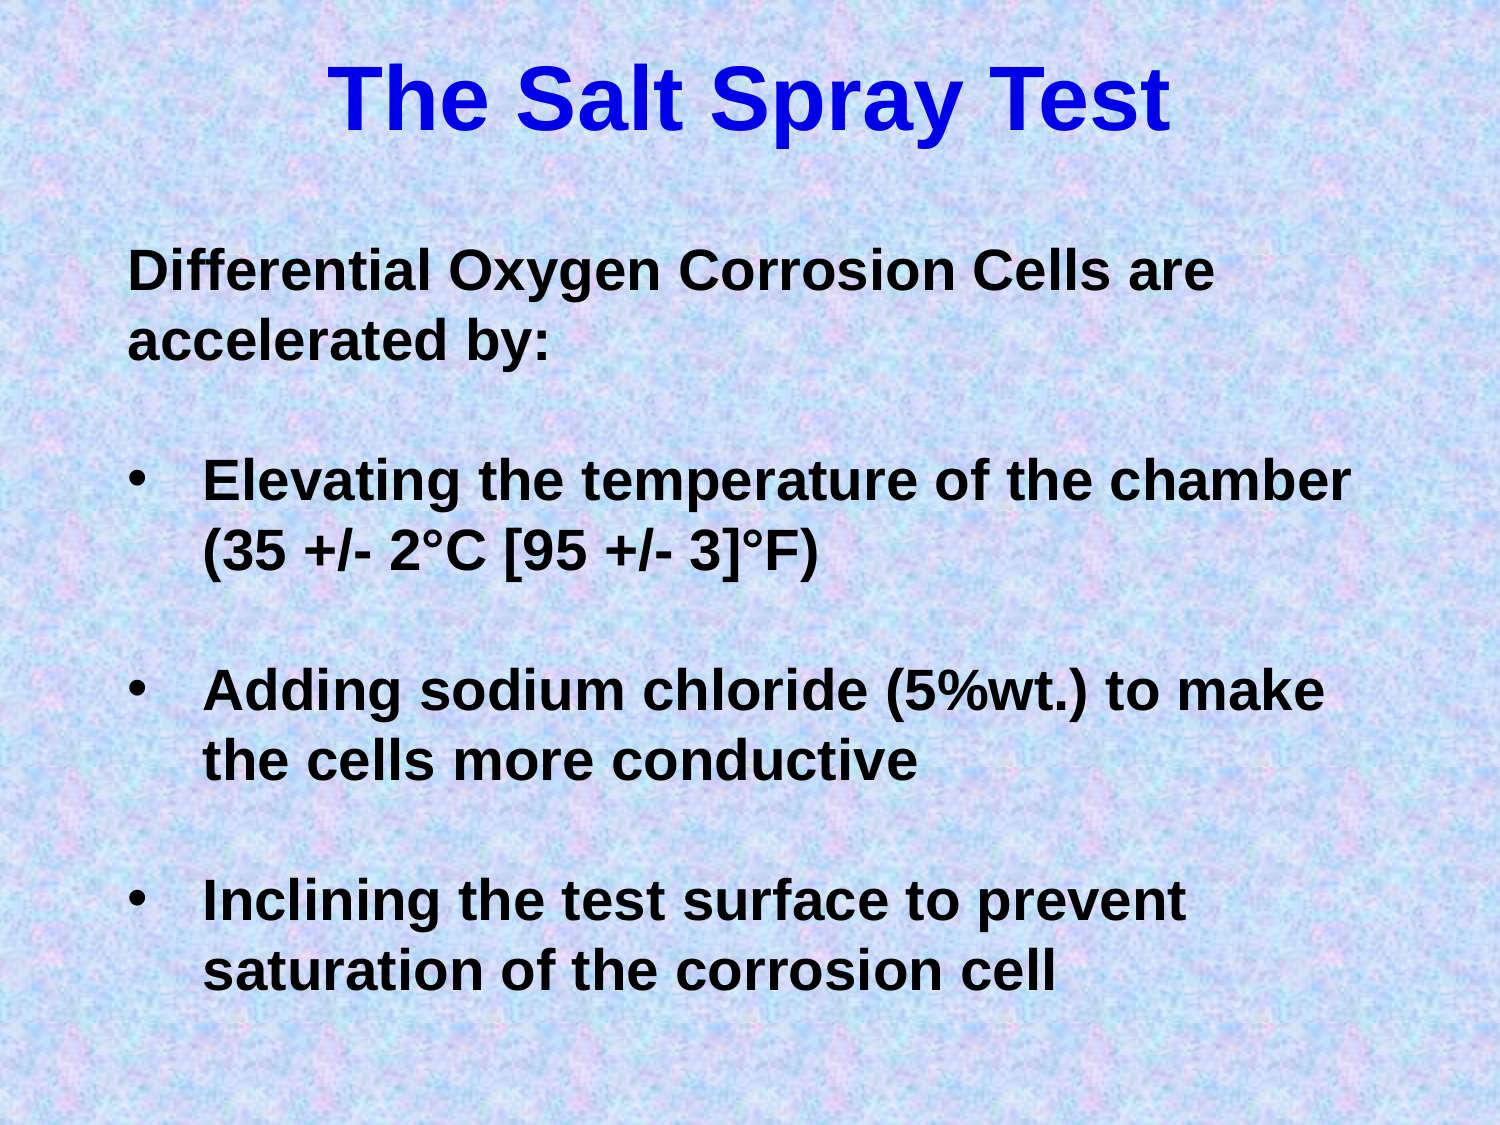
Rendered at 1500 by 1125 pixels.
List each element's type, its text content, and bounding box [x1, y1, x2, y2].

picture [0, 0, 1500, 1125]
text_box Differential Oxygen Corrosion Cells are accelerated by: Elevating the temperature of the chamber (35 +/- 2°C [95 +/- 3]°F) Adding sodium chloride (5%wt.) to make the cells more conductive Inclining the test surface to prevent saturation of the corrosion cell [112, 224, 1400, 938]
title The Salt Spray Test [112, 0, 1388, 188]
